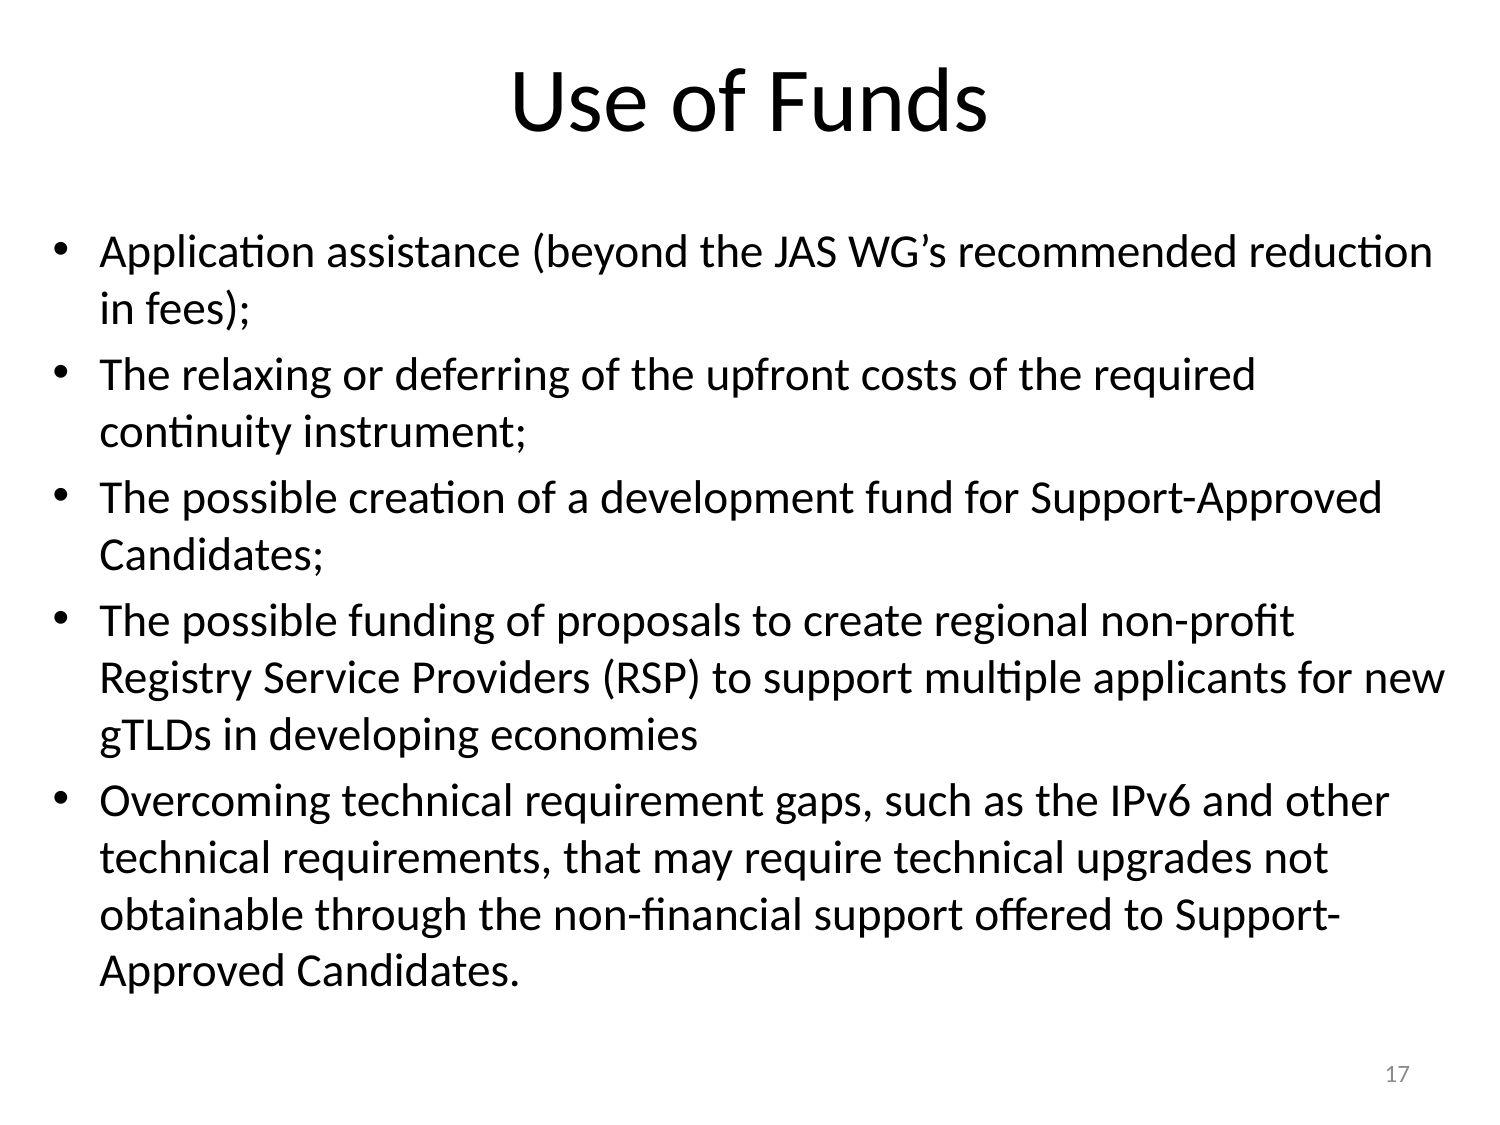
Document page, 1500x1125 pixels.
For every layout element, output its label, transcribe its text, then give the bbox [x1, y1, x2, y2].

slide_number 17 [1074, 1042, 1425, 1103]
list Application assistance (beyond the JAS WG’s recommended reduction in fees); The relaxing or deferring of the upfront costs of the required continuity instrument; The possible creation of a development fund for Support-Approved Candidates; The possible funding of proposals to create regional non-profit Registry Service Providers (RSP) to support multiple applicants for new gTLDs in developing economies Overcoming technical requirement gaps, such as the IPv6 and other technical requirements, that may require technical upgrades not obtainable through the non-financial support offered to Support-Approved Candidates. [37, 212, 1463, 1005]
title Use of Funds [75, 1, 1425, 189]
